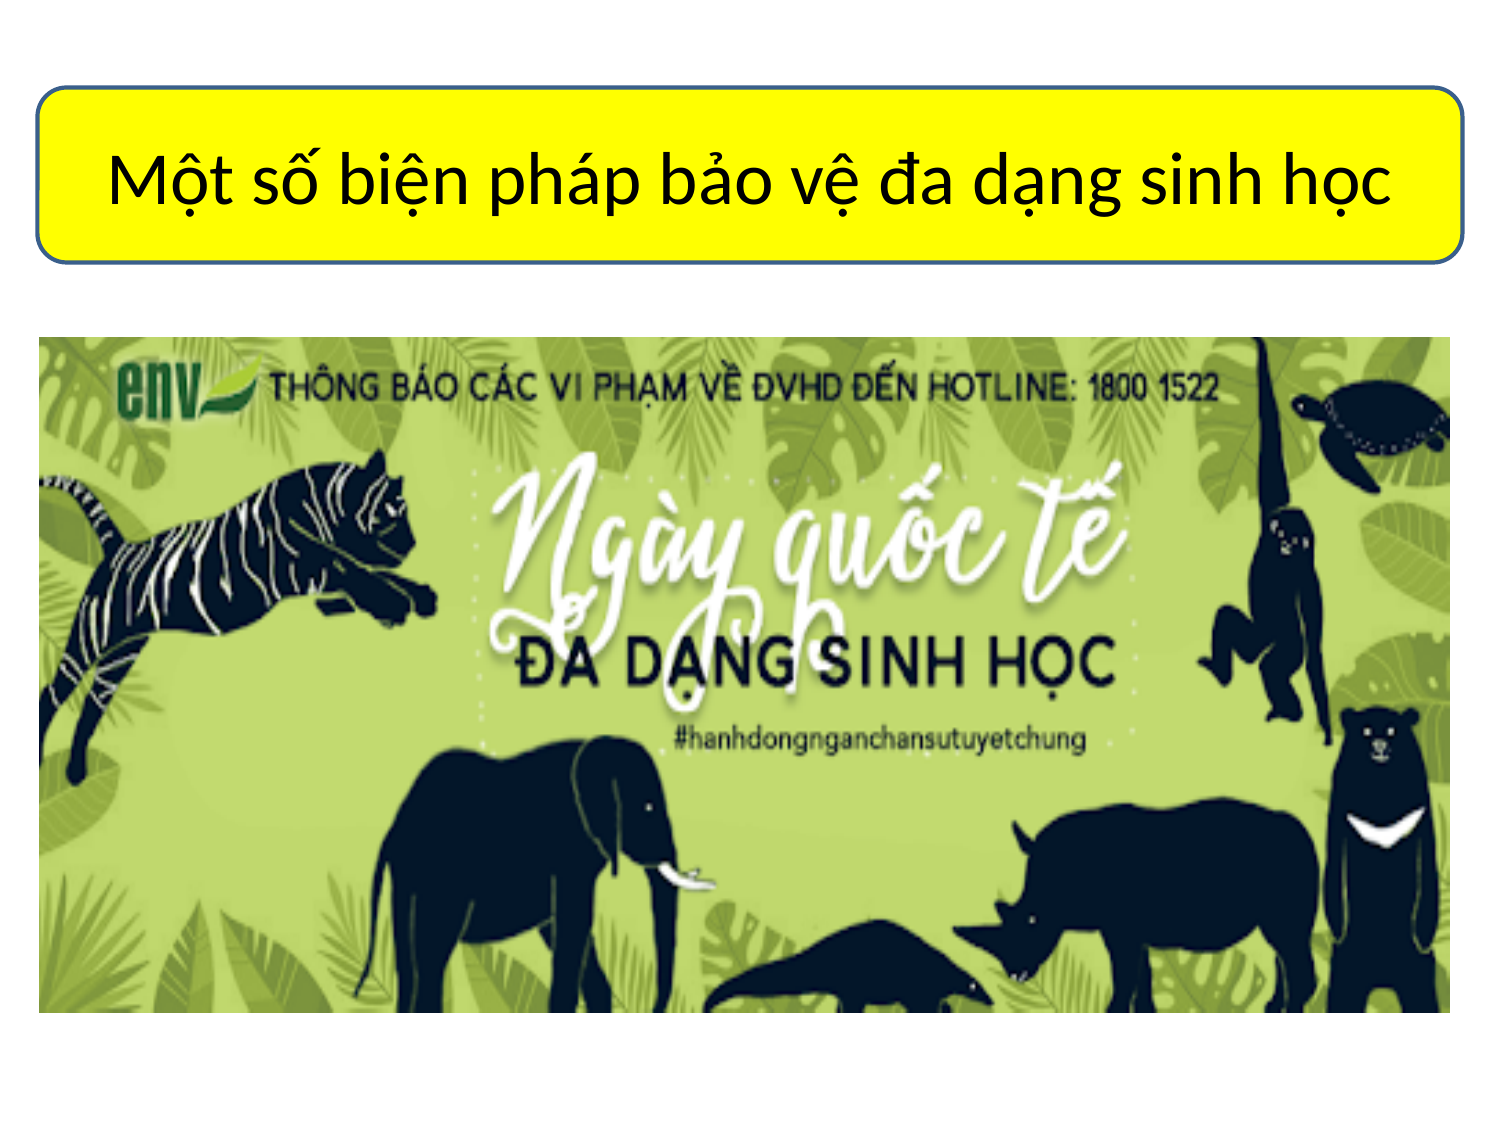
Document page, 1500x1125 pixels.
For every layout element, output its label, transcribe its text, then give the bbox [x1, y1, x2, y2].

picture [39, 337, 1451, 1013]
text_box Một số biện pháp bảo vệ đa dạng sinh học [35, 85, 1465, 265]
